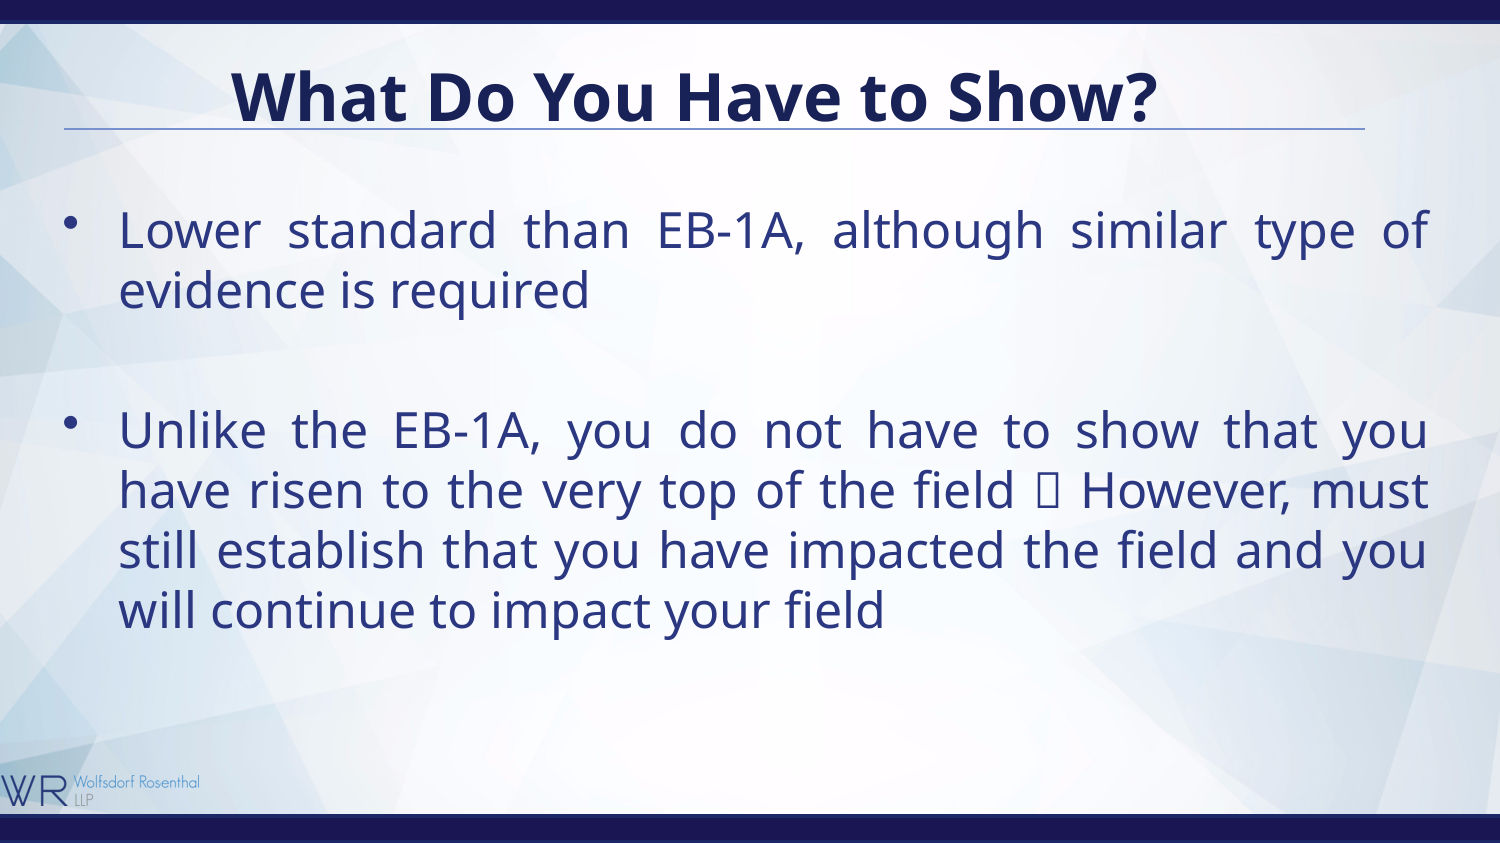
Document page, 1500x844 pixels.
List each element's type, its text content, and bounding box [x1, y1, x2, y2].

list Lower standard than EB-1A, although similar type of evidence is required Unlike the EB-1A, you do not have to show that you have risen to the very top of the field  However, must still establish that you have impacted the field and you will continue to impact your field [47, 190, 1445, 758]
picture [0, 0, 1500, 843]
title What Do You Have to Show? [47, 47, 1342, 151]
